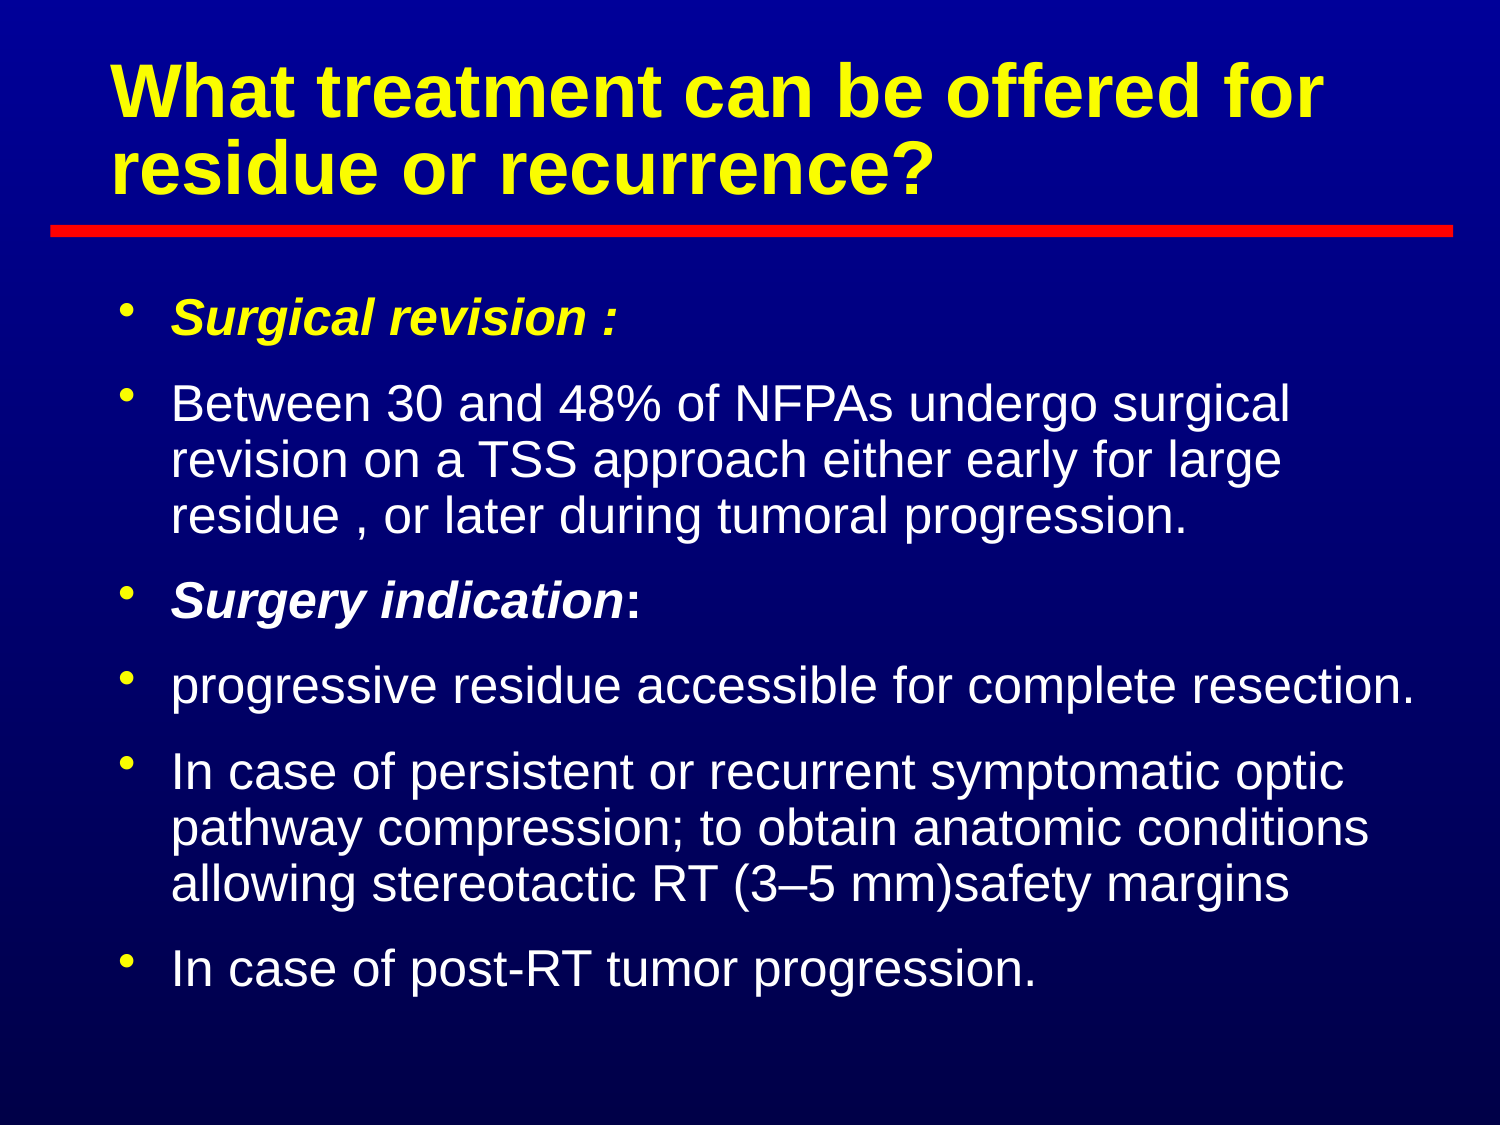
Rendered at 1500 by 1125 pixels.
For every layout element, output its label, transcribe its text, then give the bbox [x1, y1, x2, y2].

list Surgical revision : Between 30 and 48% of NFPAs undergo surgical revision on a TSS approach either early for large residue , or later during tumoral progression. Surgery indication: progressive residue accessible for complete resection. In case of persistent or recurrent symptomatic optic pathway compression; to obtain anatomic conditions allowing stereotactic RT (3–5 mm)safety margins In case of post-RT tumor progression. [110, 283, 1437, 1042]
title What treatment can be offered for residue or recurrence? [109, 54, 1437, 212]
